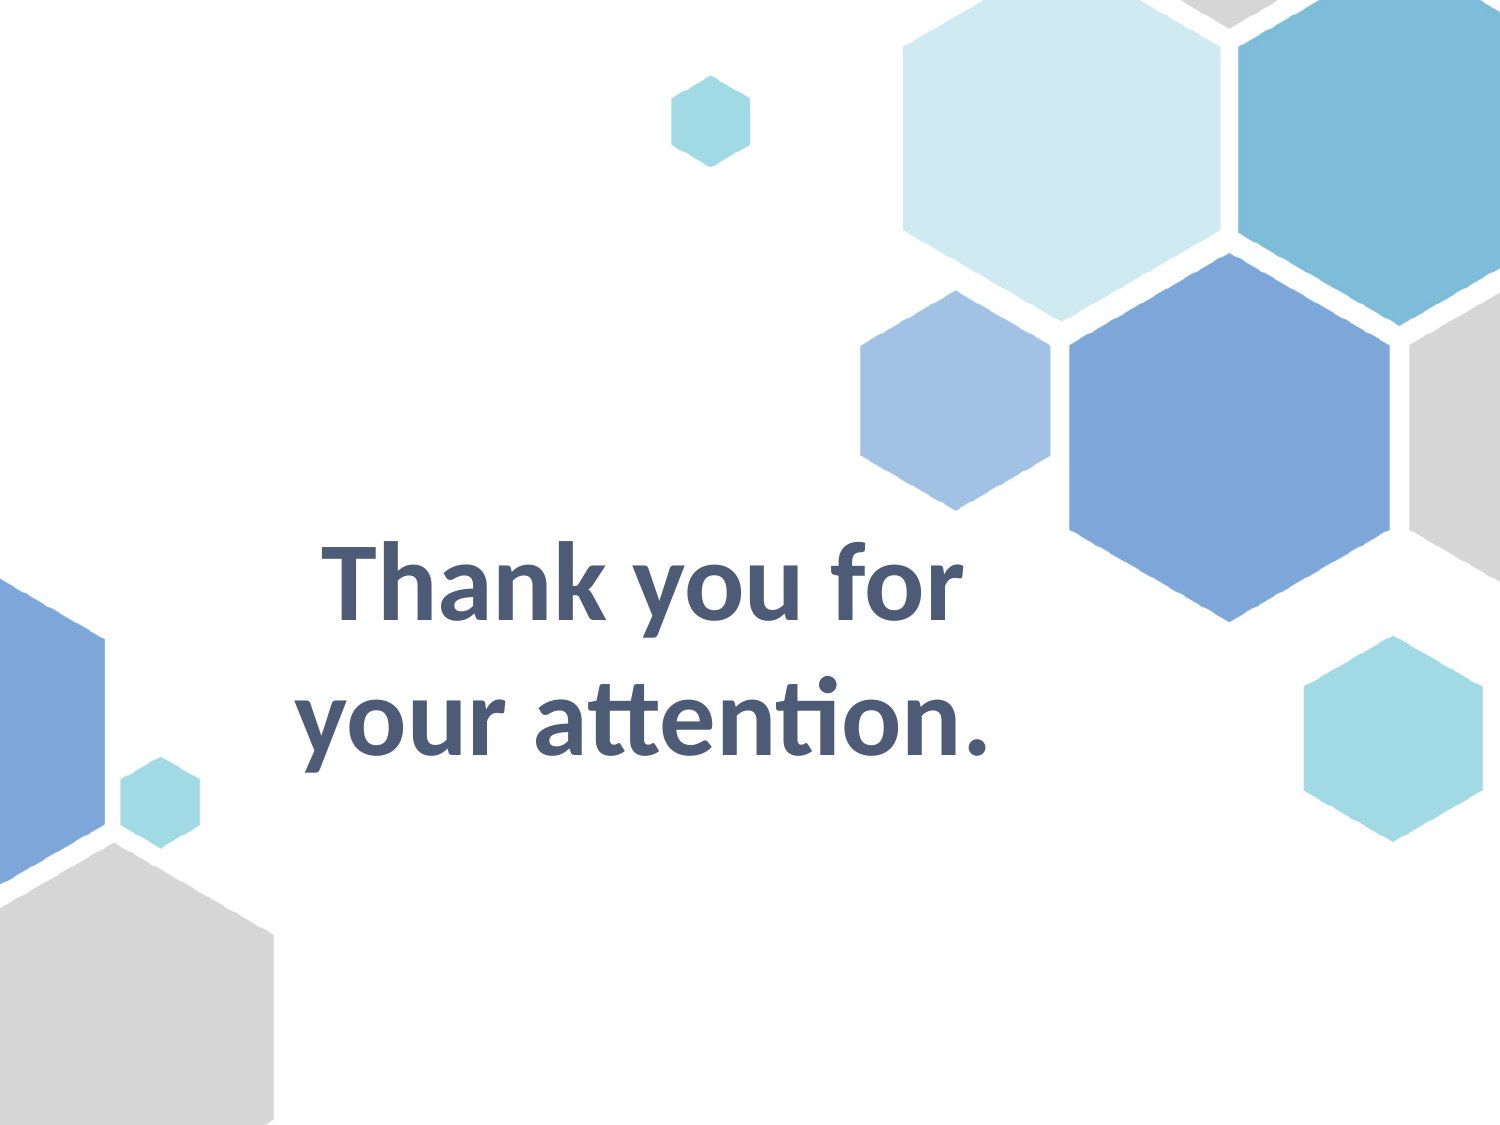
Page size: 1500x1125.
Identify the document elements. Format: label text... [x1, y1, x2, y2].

picture [0, 0, 1500, 1125]
title Thank you for your attention. [237, 499, 1051, 726]
